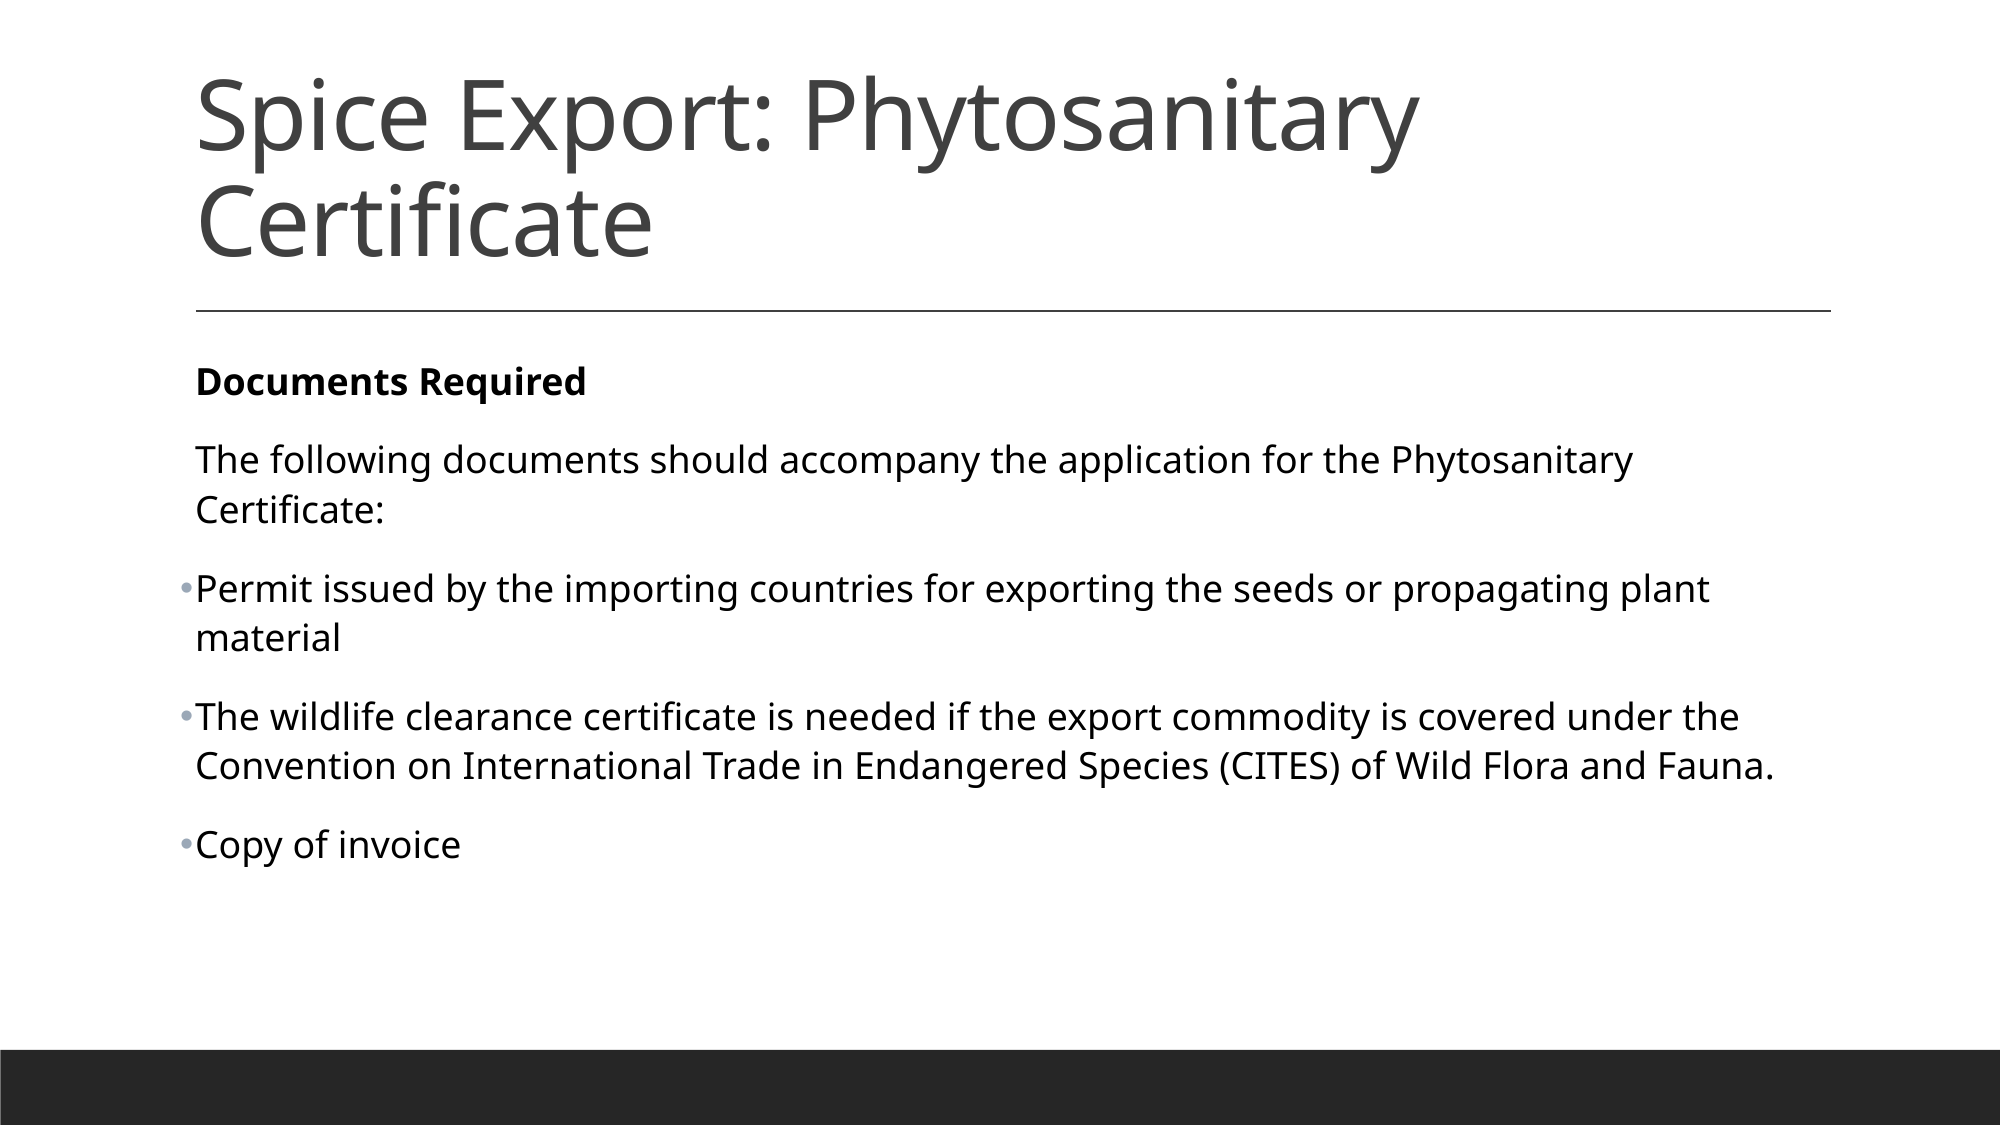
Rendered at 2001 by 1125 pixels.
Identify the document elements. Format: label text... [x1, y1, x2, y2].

title Spice Export: Phytosanitary Certificate [180, 47, 1830, 285]
list Documents Required The following documents should accompany the application for the Phytosanitary Certificate: Permit issued by the importing countries for exporting the seeds or propagating plant material The wildlife clearance certificate is needed if the export commodity is covered under the Convention on International Trade in Endangered Species (CITES) of Wild Flora and Fauna. Copy of invoice [180, 345, 1830, 963]
